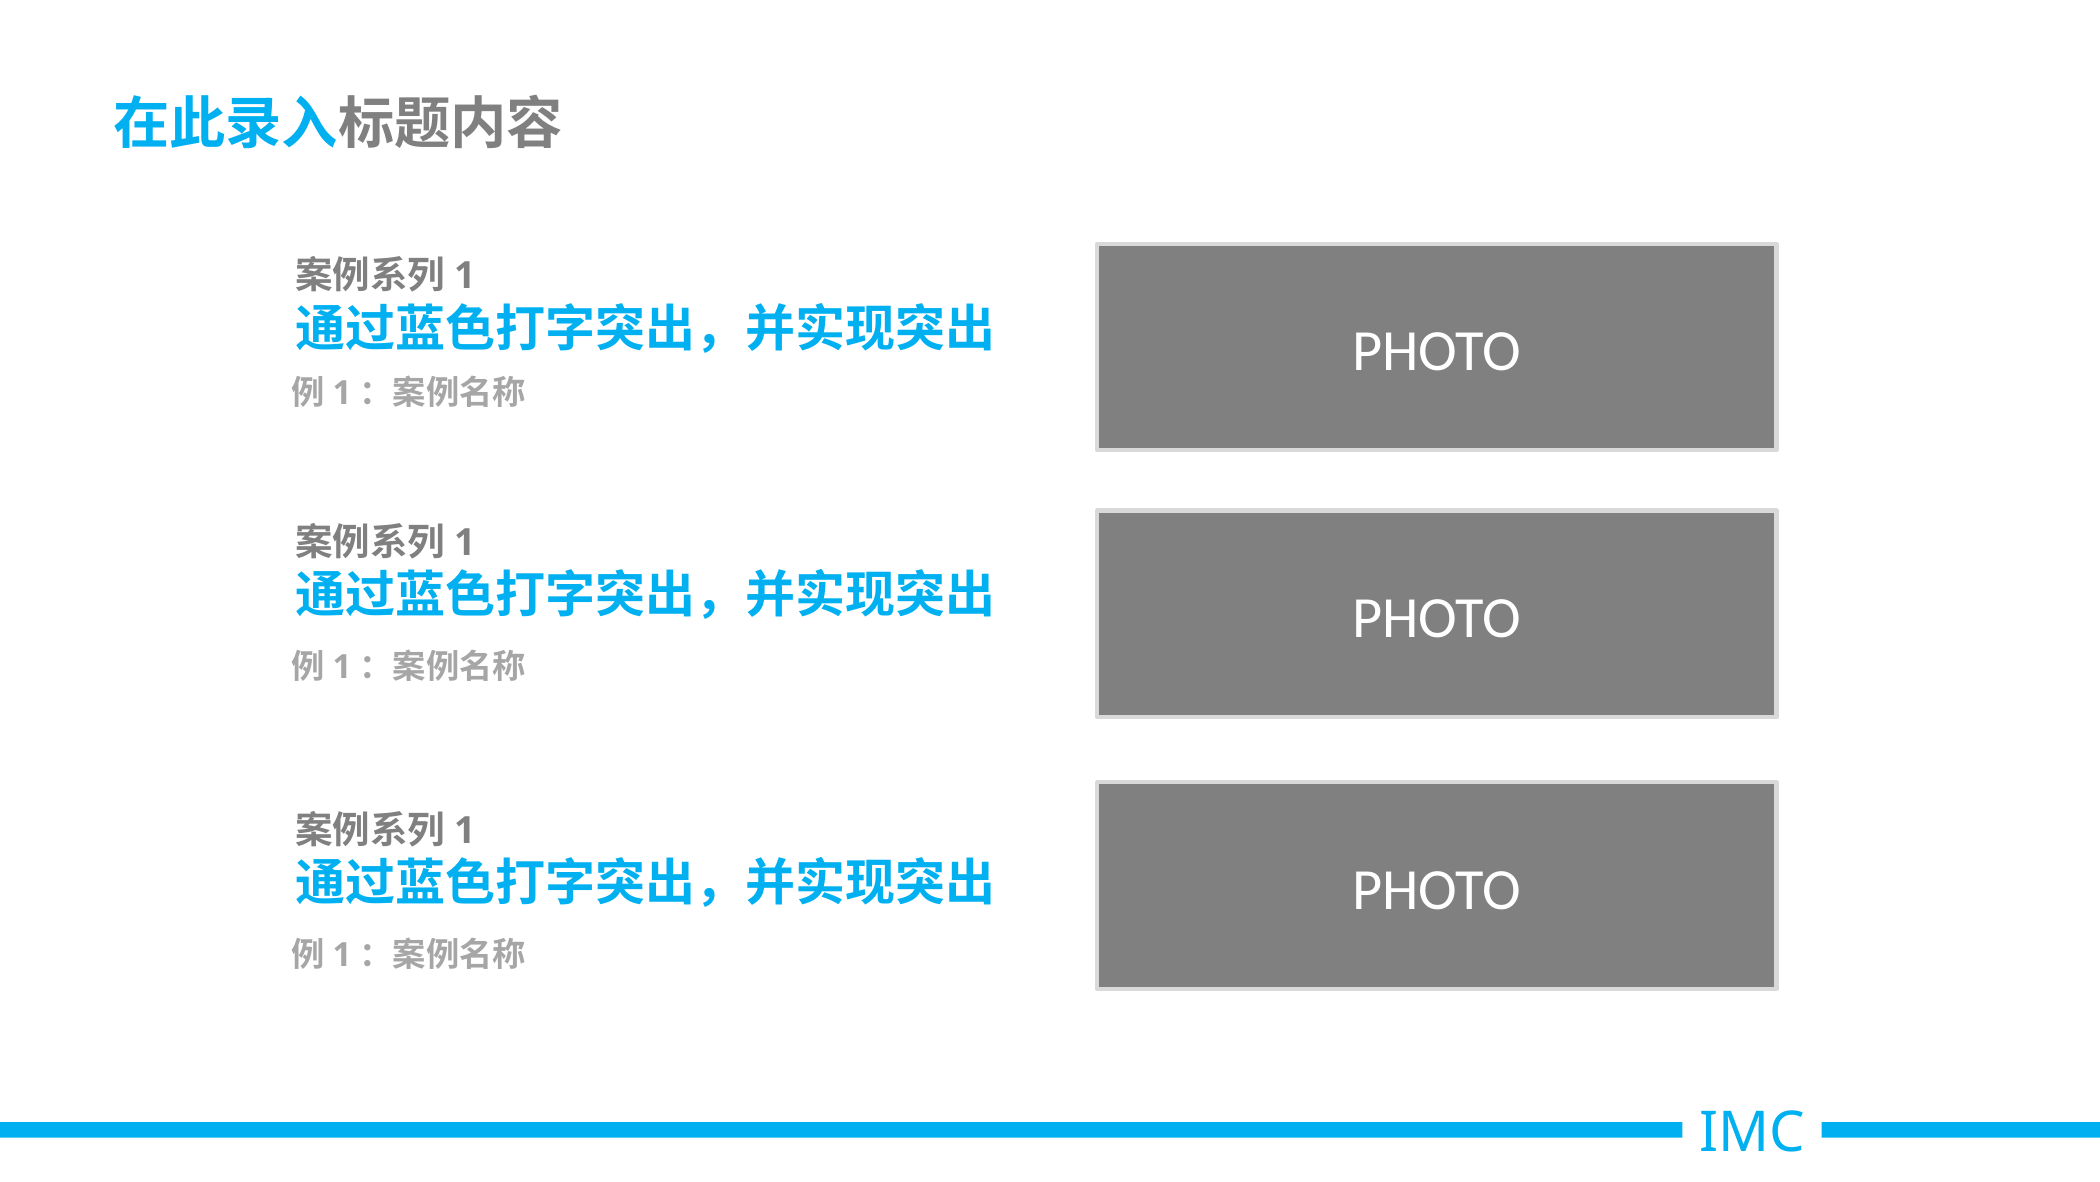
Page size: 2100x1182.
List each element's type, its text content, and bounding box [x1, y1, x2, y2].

text_box 例1：案例名称 [276, 363, 1095, 419]
text_box 案例系列1 通过蓝色打字突出，并实现突出 [280, 510, 1011, 631]
text_box PHOTO [1095, 780, 1779, 991]
text_box 案例系列1 通过蓝色打字突出，并实现突出 [280, 243, 1011, 363]
text_box PHOTO [1095, 242, 1779, 452]
text_box PHOTO [1095, 508, 1779, 719]
text_box 例1：案例名称 [276, 638, 1095, 693]
text_box 例1：案例名称 [276, 926, 1095, 981]
text_box 案例系列1 通过蓝色打字突出，并实现突出 [280, 798, 1011, 919]
title 在此录入标题内容 [96, 73, 1987, 168]
